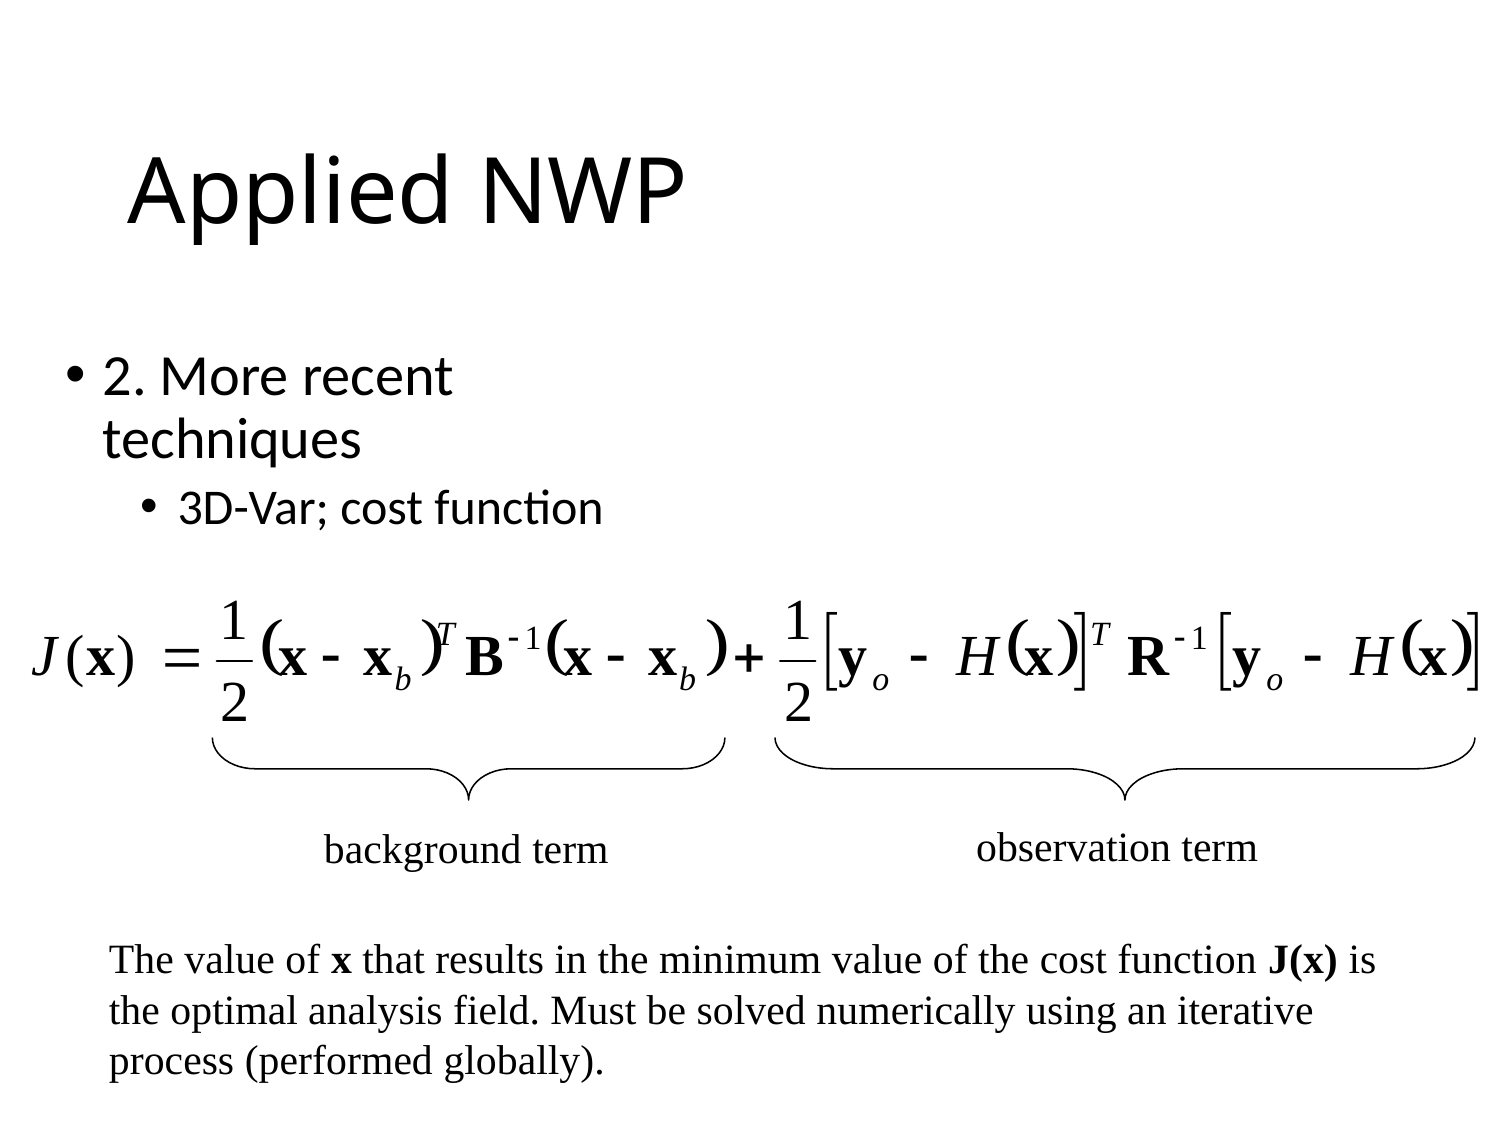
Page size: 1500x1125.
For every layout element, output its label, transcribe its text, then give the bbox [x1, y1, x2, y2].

text_box [774, 737, 1475, 801]
text_box The value of x that results in the minimum value of the cost function J(x) is the optimal analysis field. Must be solved numerically using an iterative process (performed globally). [94, 924, 1413, 1090]
list 2. More recent techniques 3D-Var; cost function [49, 337, 676, 583]
text_box background term [309, 814, 624, 880]
title Applied NWP [112, 99, 1388, 288]
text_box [20, 583, 1488, 734]
list 2. More recent techniques 3D-Var; cost function [49, 734, 676, 1088]
text_box observation term [961, 812, 1273, 878]
text_box [212, 737, 725, 801]
